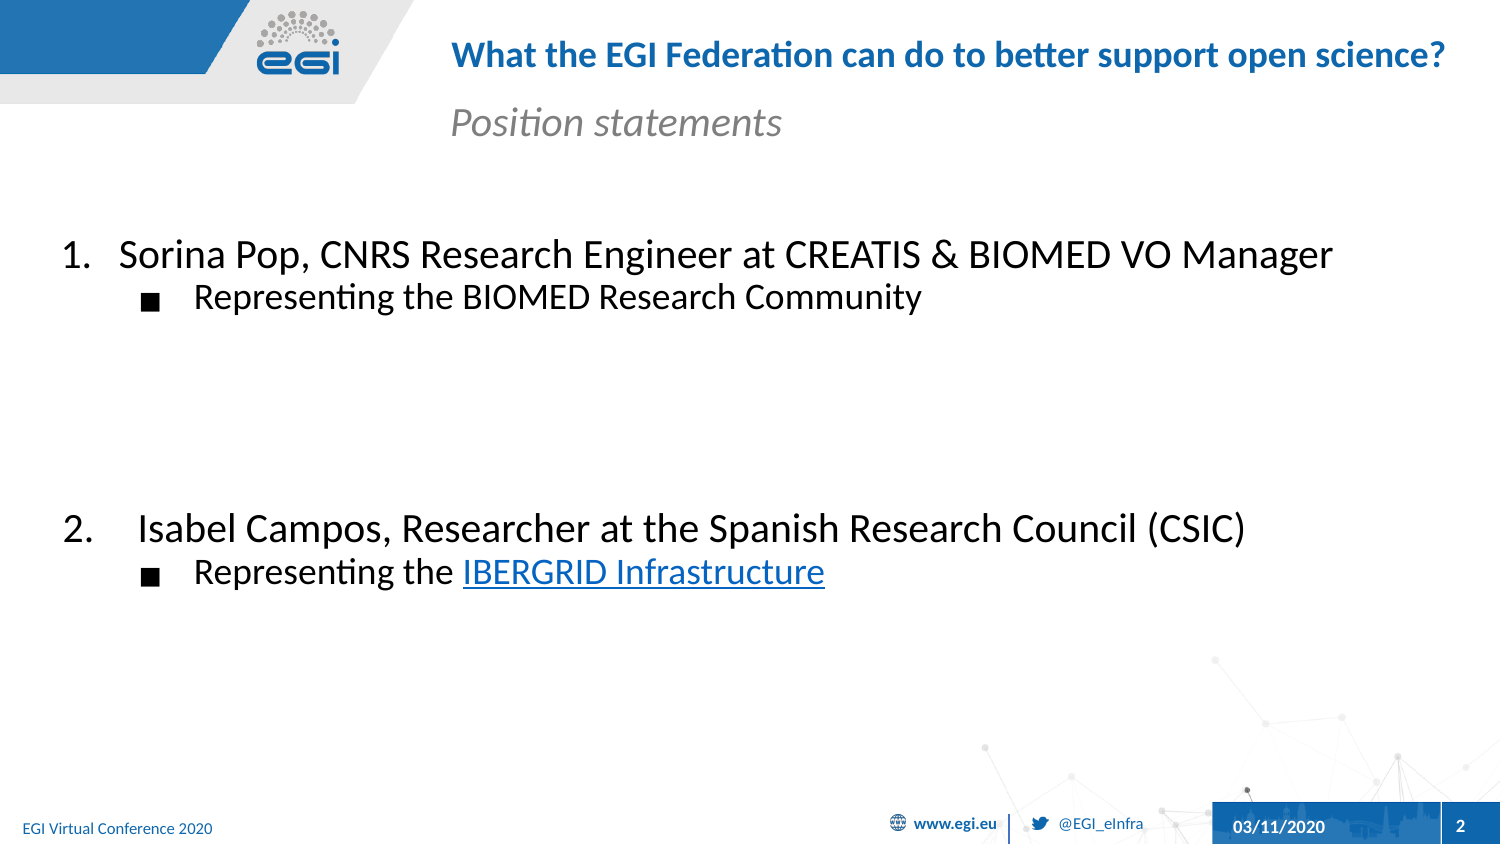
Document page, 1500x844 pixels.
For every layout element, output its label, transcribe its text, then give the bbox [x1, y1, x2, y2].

list Sorina Pop, CNRS Research Engineer at CREATIS & BIOMED VO Manager Representing the BIOMED Research Community Isabel Campos, Researcher at the Spanish Research Council (CSIC) Representing the IBERGRID Infrastructure [28, 224, 1466, 750]
picture [0, 0, 1500, 844]
title What the EGI Federation can do to better support open science? [436, 27, 1466, 84]
subtitle Position statements [435, 92, 1386, 154]
